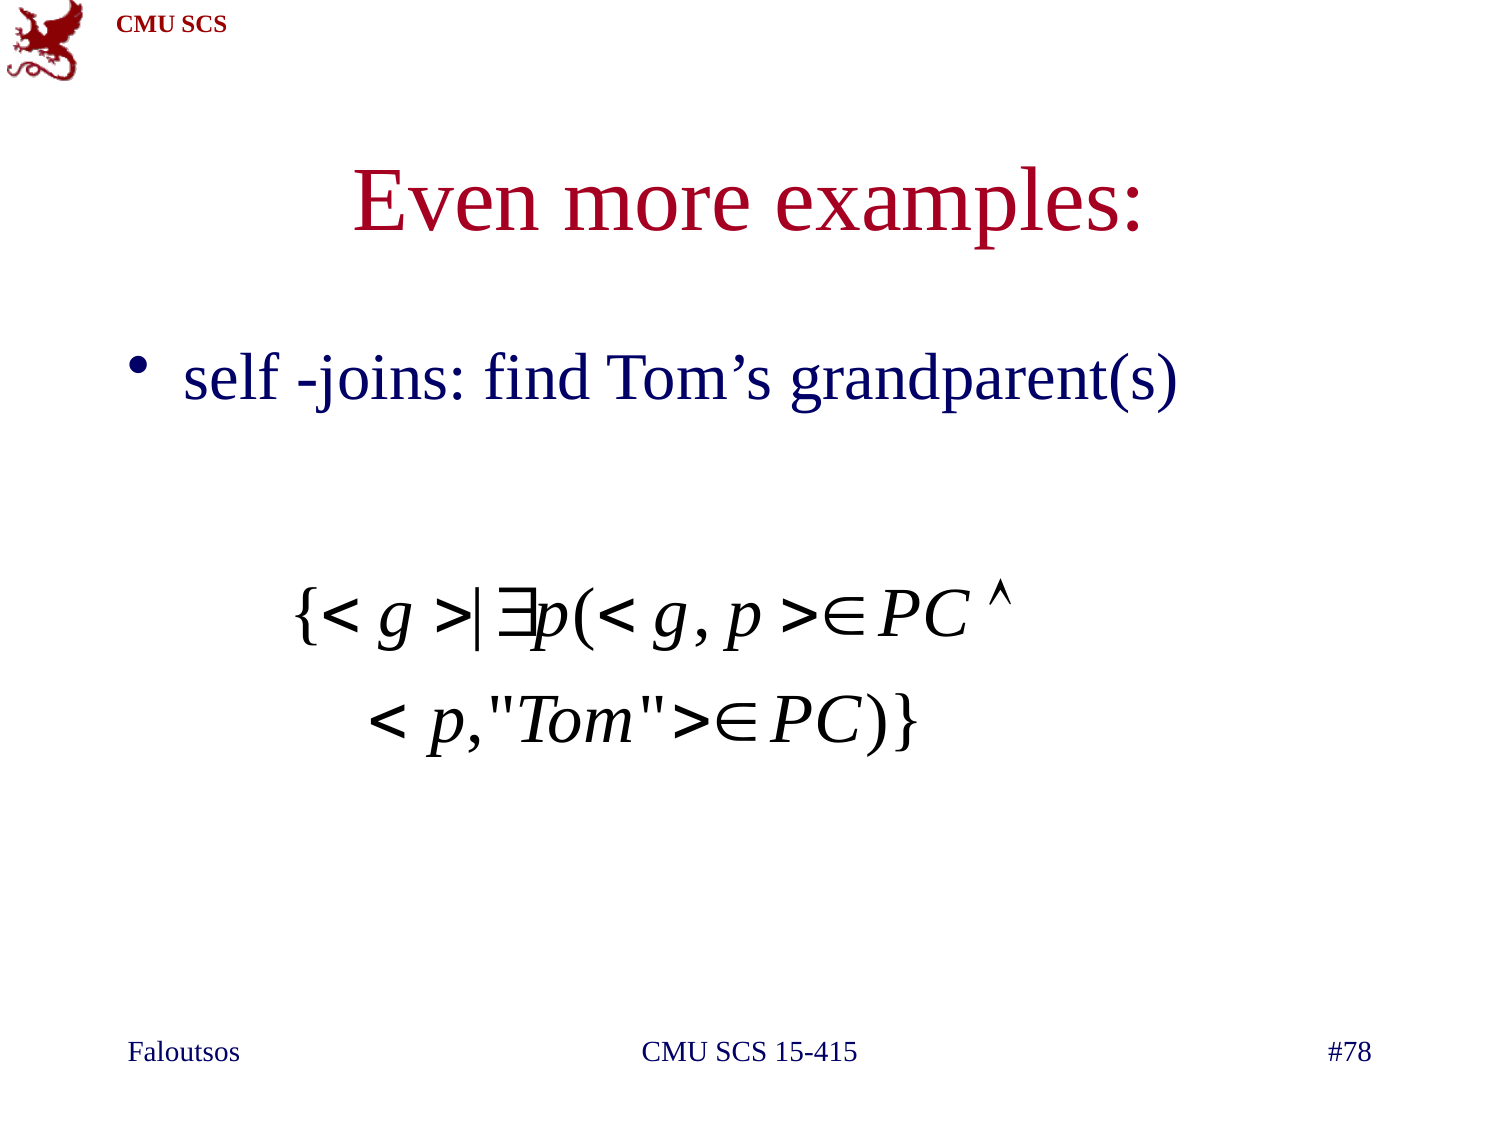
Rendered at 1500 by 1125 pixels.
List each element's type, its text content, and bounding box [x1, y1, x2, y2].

title Even more examples: [112, 99, 1388, 288]
slide_number #78 [1074, 1024, 1388, 1101]
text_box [287, 574, 1041, 772]
slide_number Faloutsos [112, 1024, 426, 1101]
footer CMU SCS 15-415 [512, 1024, 988, 1101]
picture [6, 0, 85, 82]
list self -joins: find Tom’s grandparent(s) [112, 324, 1388, 1001]
